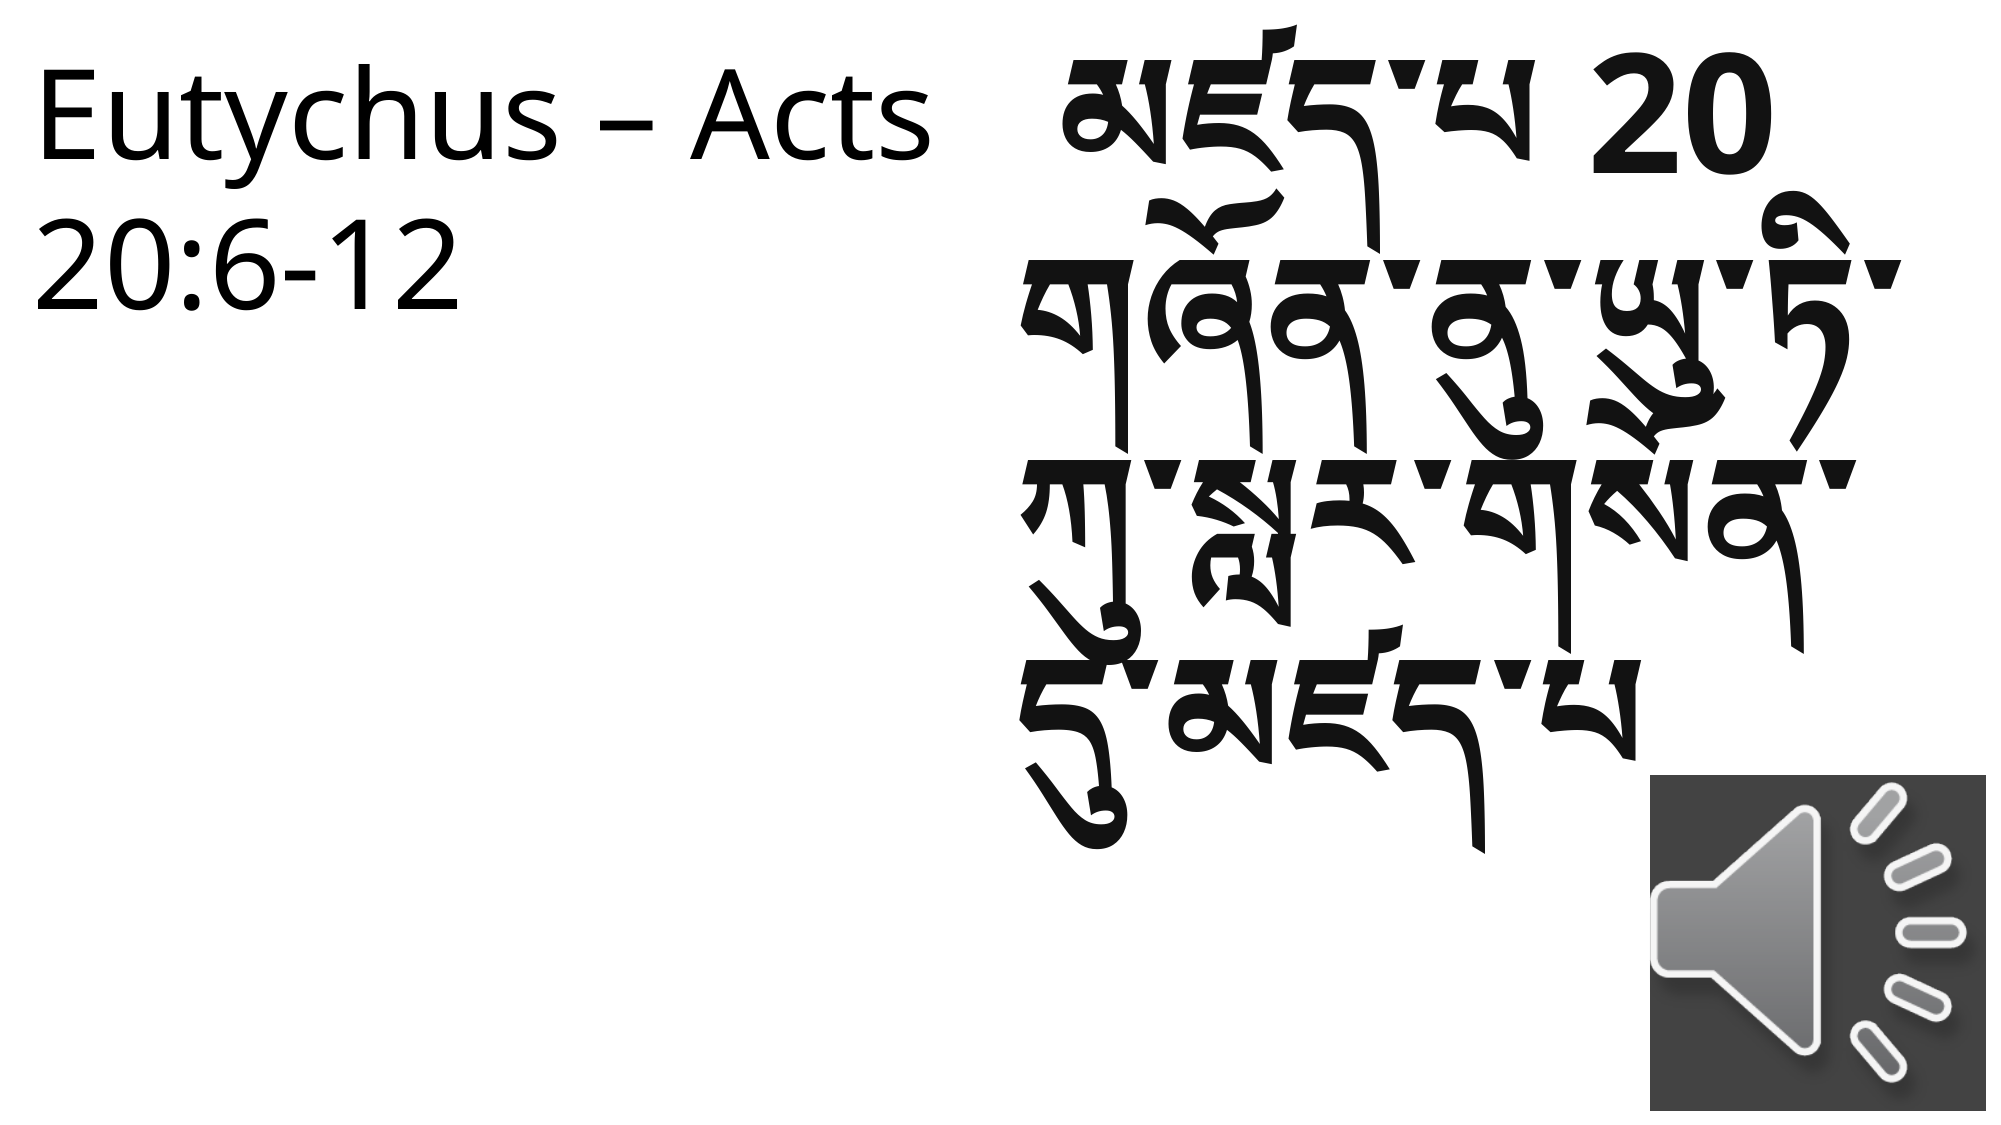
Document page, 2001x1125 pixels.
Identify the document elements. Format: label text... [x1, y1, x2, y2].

text_box Eutychus – Acts 20:6-12 [18, 27, 973, 1104]
text_box མཛད་པ 20 གཞོན་ནུ་ཡུ་ཏི་ཀུ་སླར་གསོན་དུ་མཛད་པ [999, 0, 2000, 1125]
picture [1648, 773, 1987, 1112]
